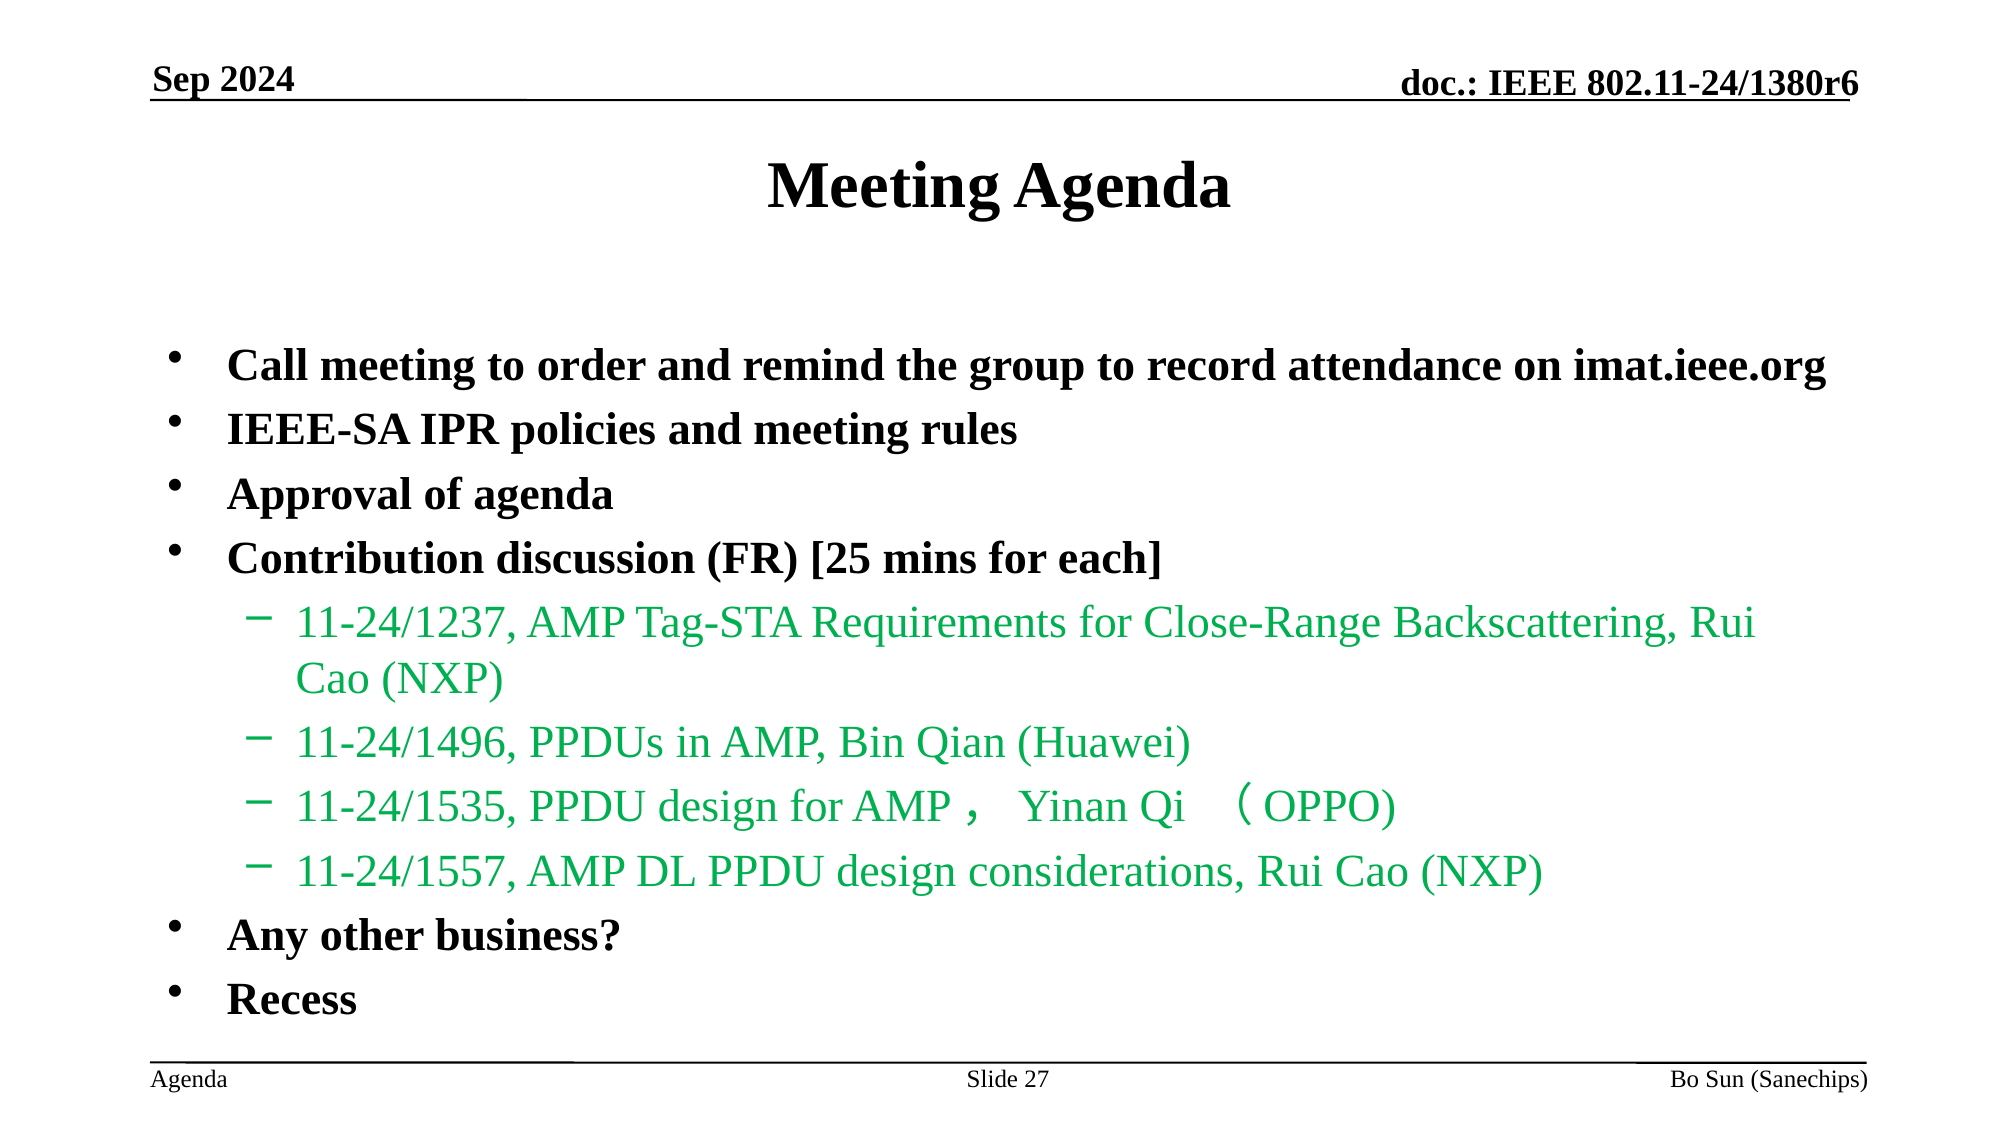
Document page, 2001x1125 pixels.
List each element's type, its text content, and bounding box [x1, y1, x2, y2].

slide_number Slide 27 [949, 1061, 1067, 1123]
text_box Call meeting to order and remind the group to record attendance on imat.ieee.org IEEE-SA IPR policies and meeting rules Approval of agenda Contribution discussion (FR) [25 mins for each] 11-24/1237, AMP Tag-STA Requirements for Close-Range Backscattering, Rui Cao (NXP) 11-24/1496, PPDUs in AMP, Bin Qian (Huawei) 11-24/1535, PPDU design for AMP，Yinan Qi （OPPO) 11-24/1557, AMP DL PPDU design considerations, Rui Cao (NXP) Any other business? Recess [152, 327, 1855, 1038]
footer Bo Sun (Sanechips) [1171, 1061, 1869, 1093]
text_box Meeting Agenda [362, 99, 1638, 262]
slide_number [152, 54, 563, 100]
